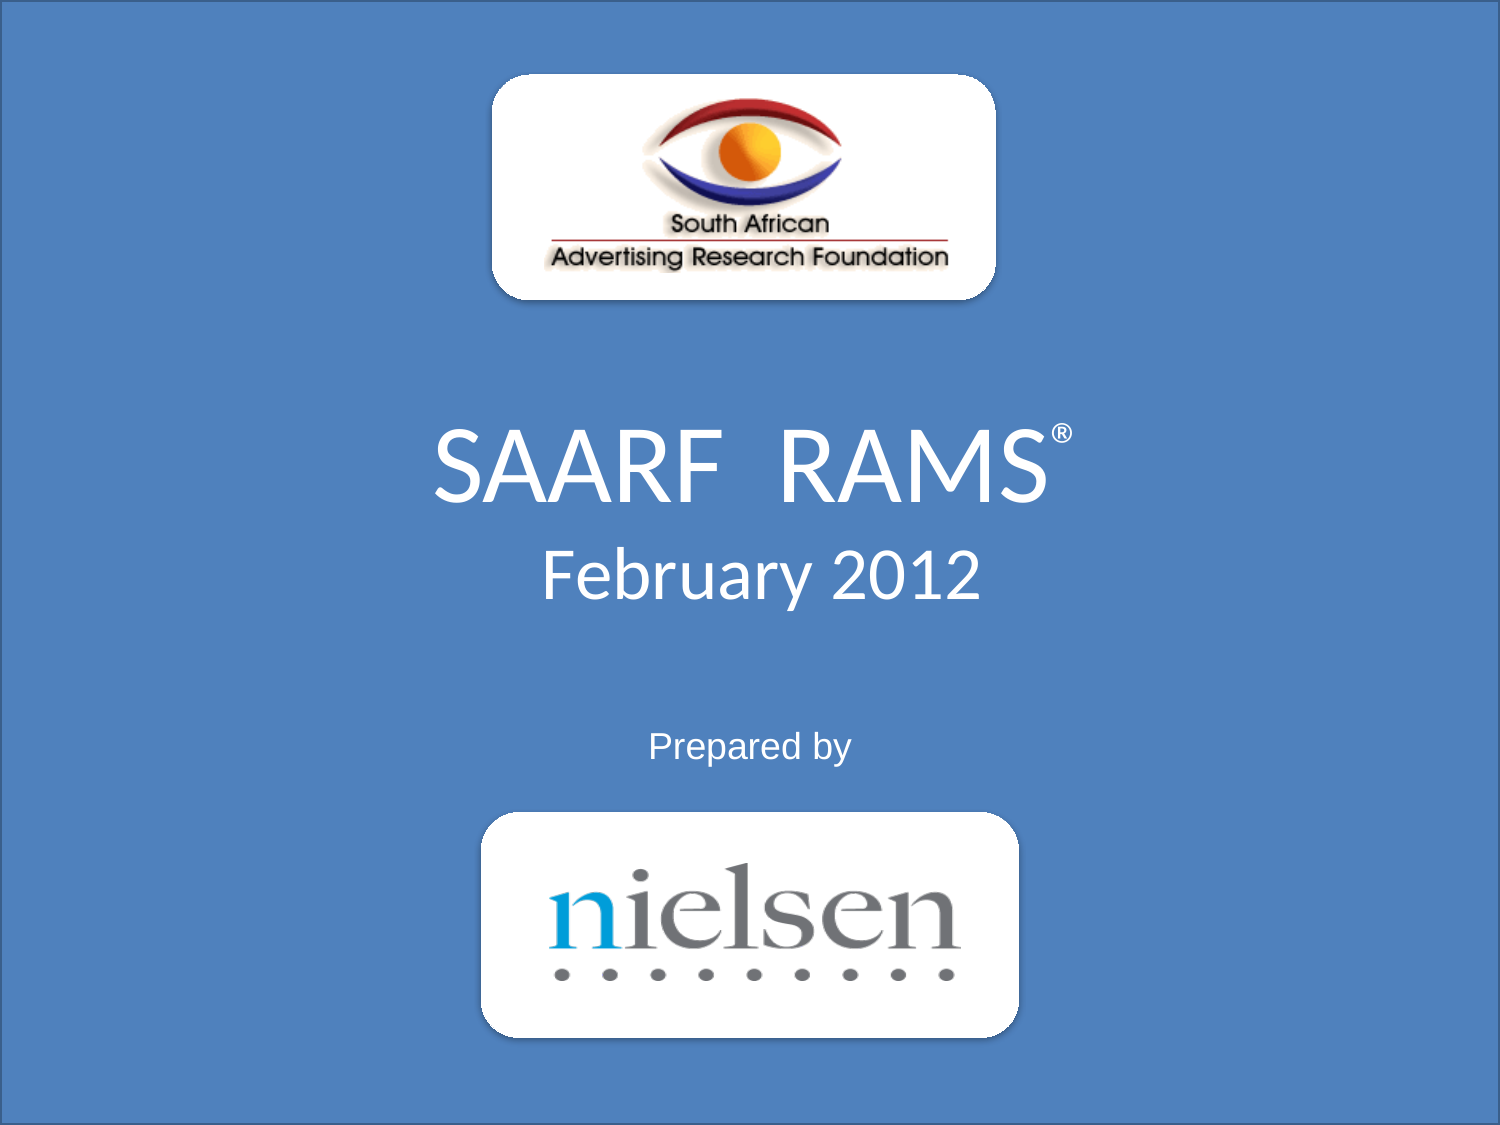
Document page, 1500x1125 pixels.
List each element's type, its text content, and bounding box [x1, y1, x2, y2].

text_box SAARF RAMS® February 2012 [287, 382, 1238, 623]
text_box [480, 812, 1019, 1038]
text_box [491, 74, 996, 301]
text_box Prepared by [537, 714, 963, 774]
